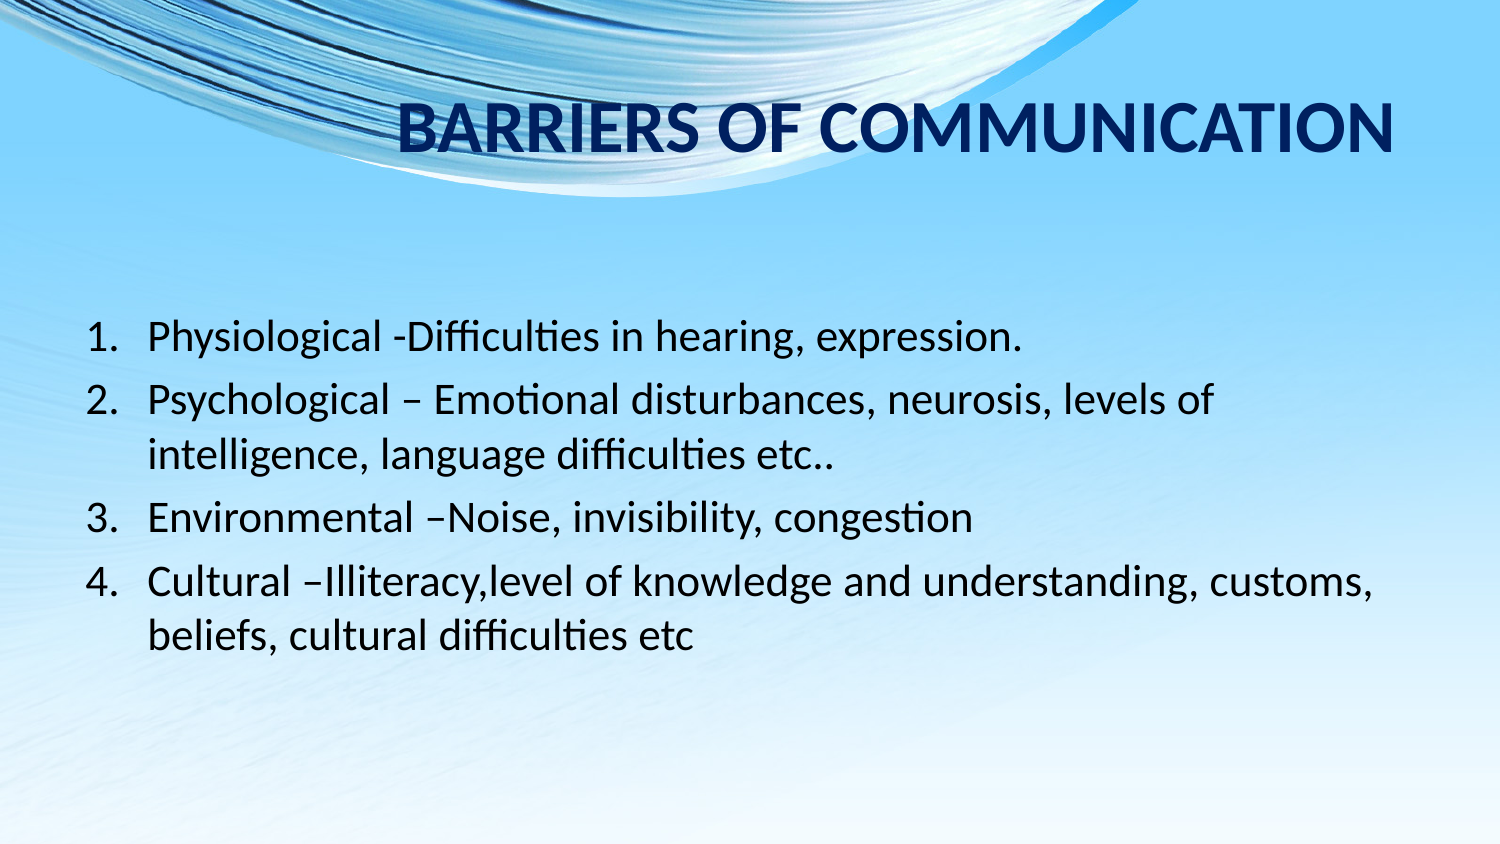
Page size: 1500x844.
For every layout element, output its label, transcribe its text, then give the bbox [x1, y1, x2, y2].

picture [0, 0, 1500, 844]
list Physiological -Difficulties in hearing, expression. Psychological – Emotional disturbances, neurosis, levels of intelligence, language difficulties etc.. Environmental –Noise, invisibility, congestion Cultural –Illiteracy,level of knowledge and understanding, customs, beliefs, cultural difficulties etc [70, 298, 1421, 676]
title BARRIERS OF COMMUNICATION [73, 59, 1429, 185]
